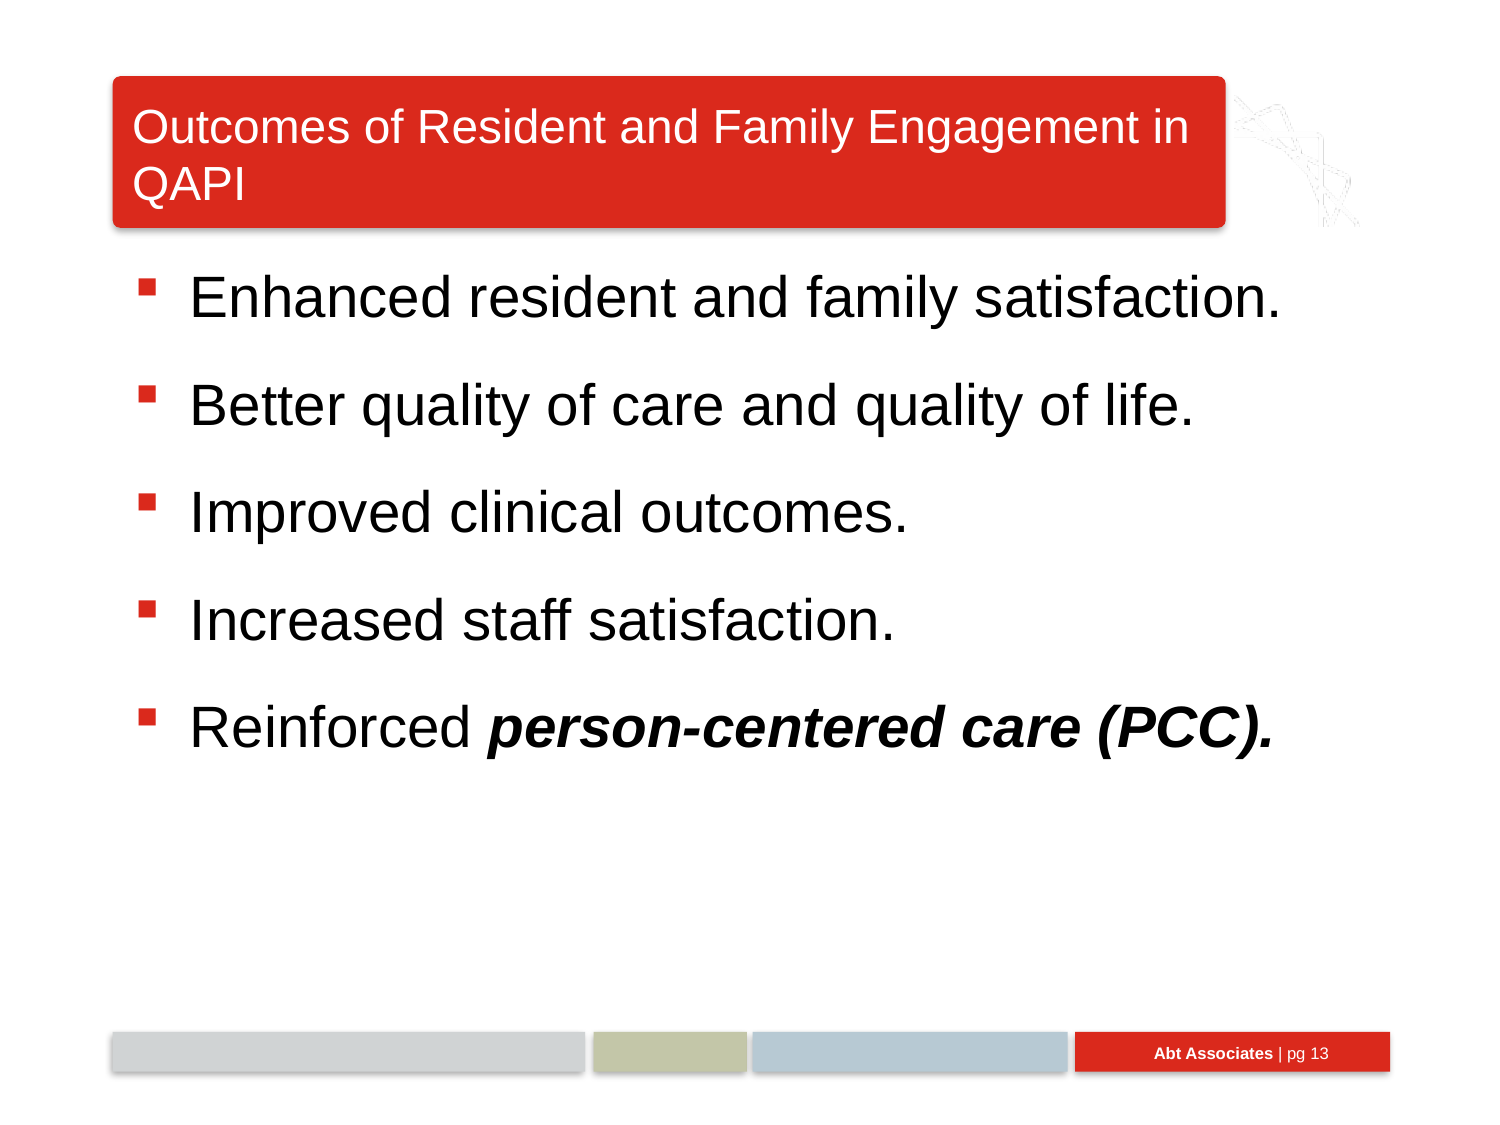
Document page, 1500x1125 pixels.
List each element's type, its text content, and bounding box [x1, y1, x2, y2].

title Outcomes of Resident and Family Engagement in QAPI [116, 77, 1224, 229]
picture [1234, 77, 1385, 227]
list Enhanced resident and family satisfaction. Better quality of care and quality of life. Improved clinical outcomes. Increased staff satisfaction. Reinforced person-centered care (PCC). [118, 252, 1386, 1007]
